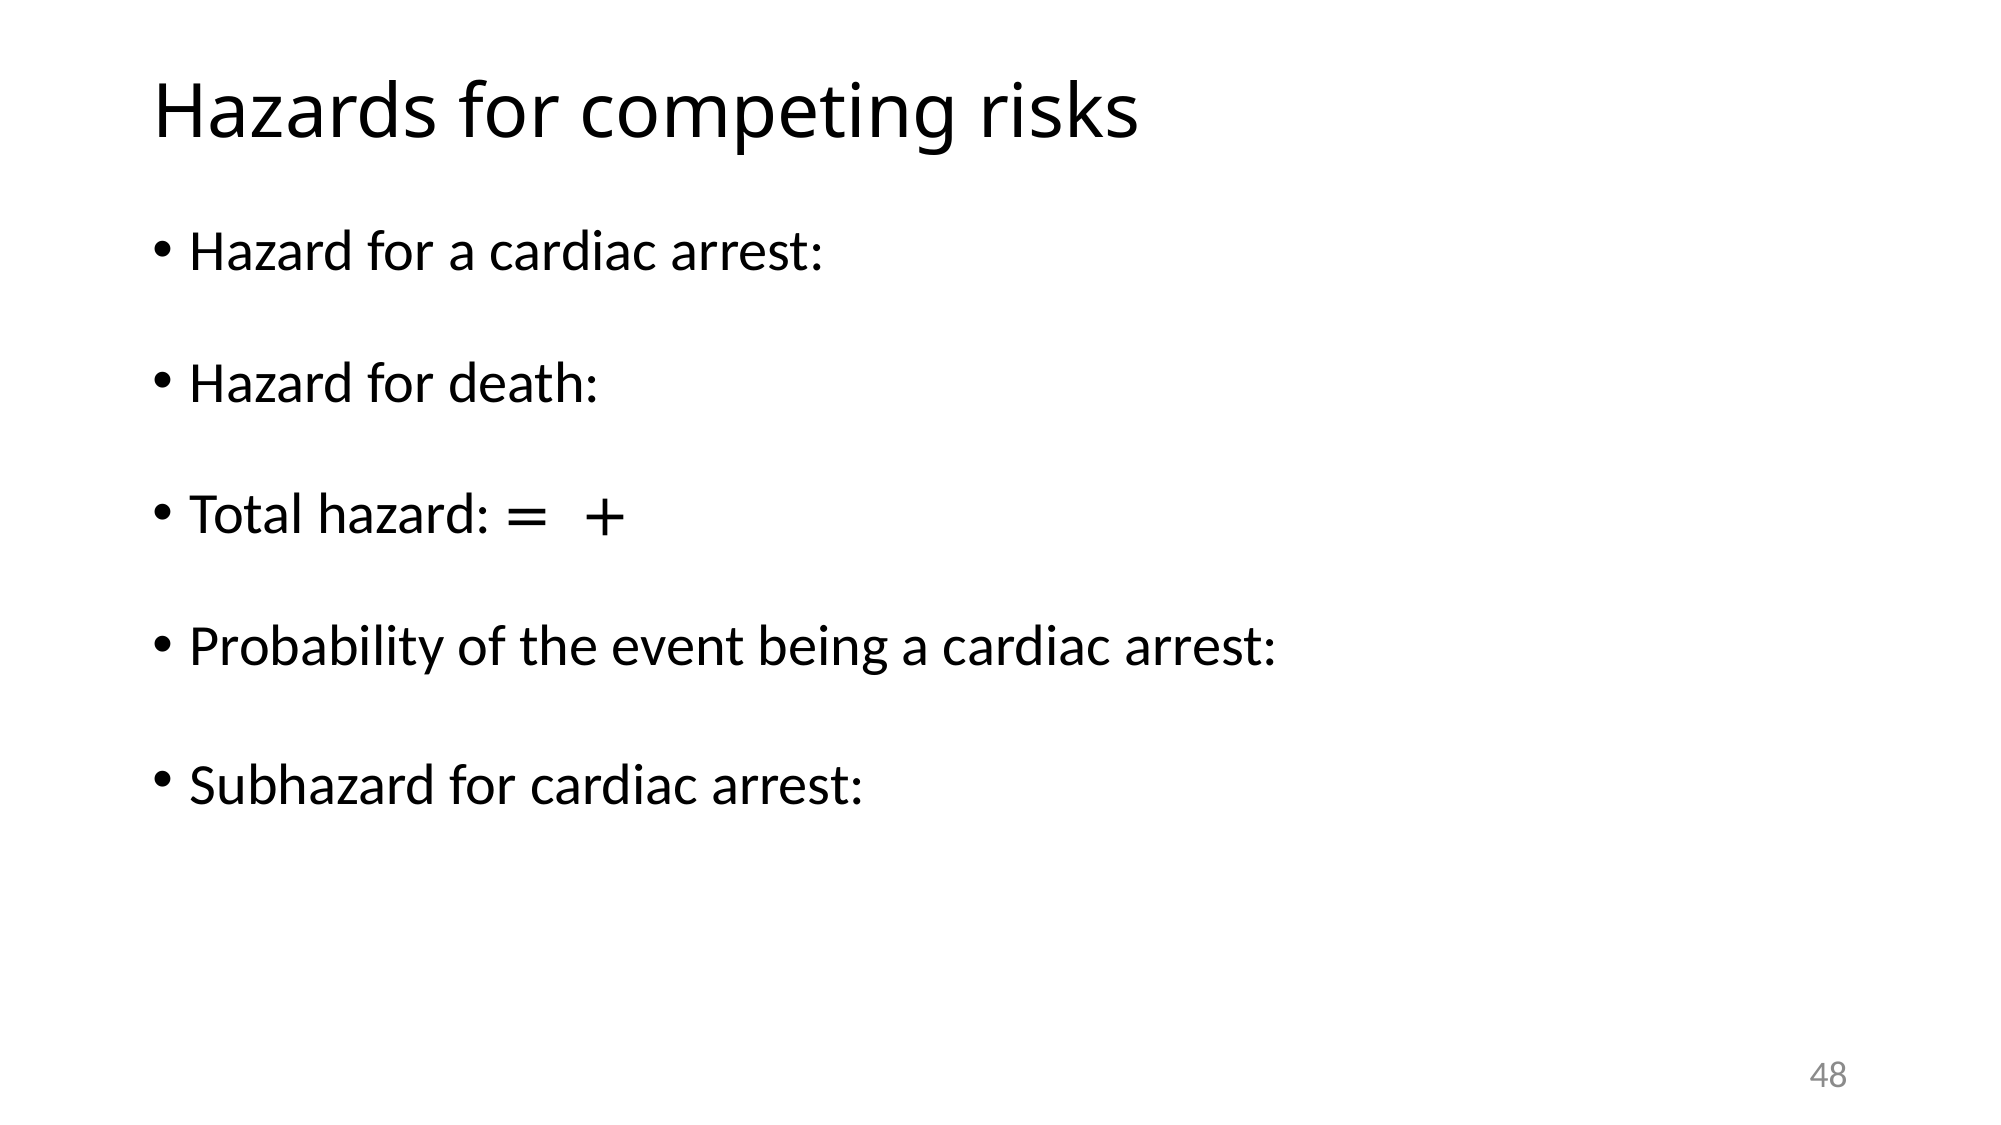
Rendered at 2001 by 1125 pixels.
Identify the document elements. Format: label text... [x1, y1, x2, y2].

title Hazards for competing risks [137, 59, 1877, 167]
slide_number 48 [1412, 1042, 1863, 1103]
